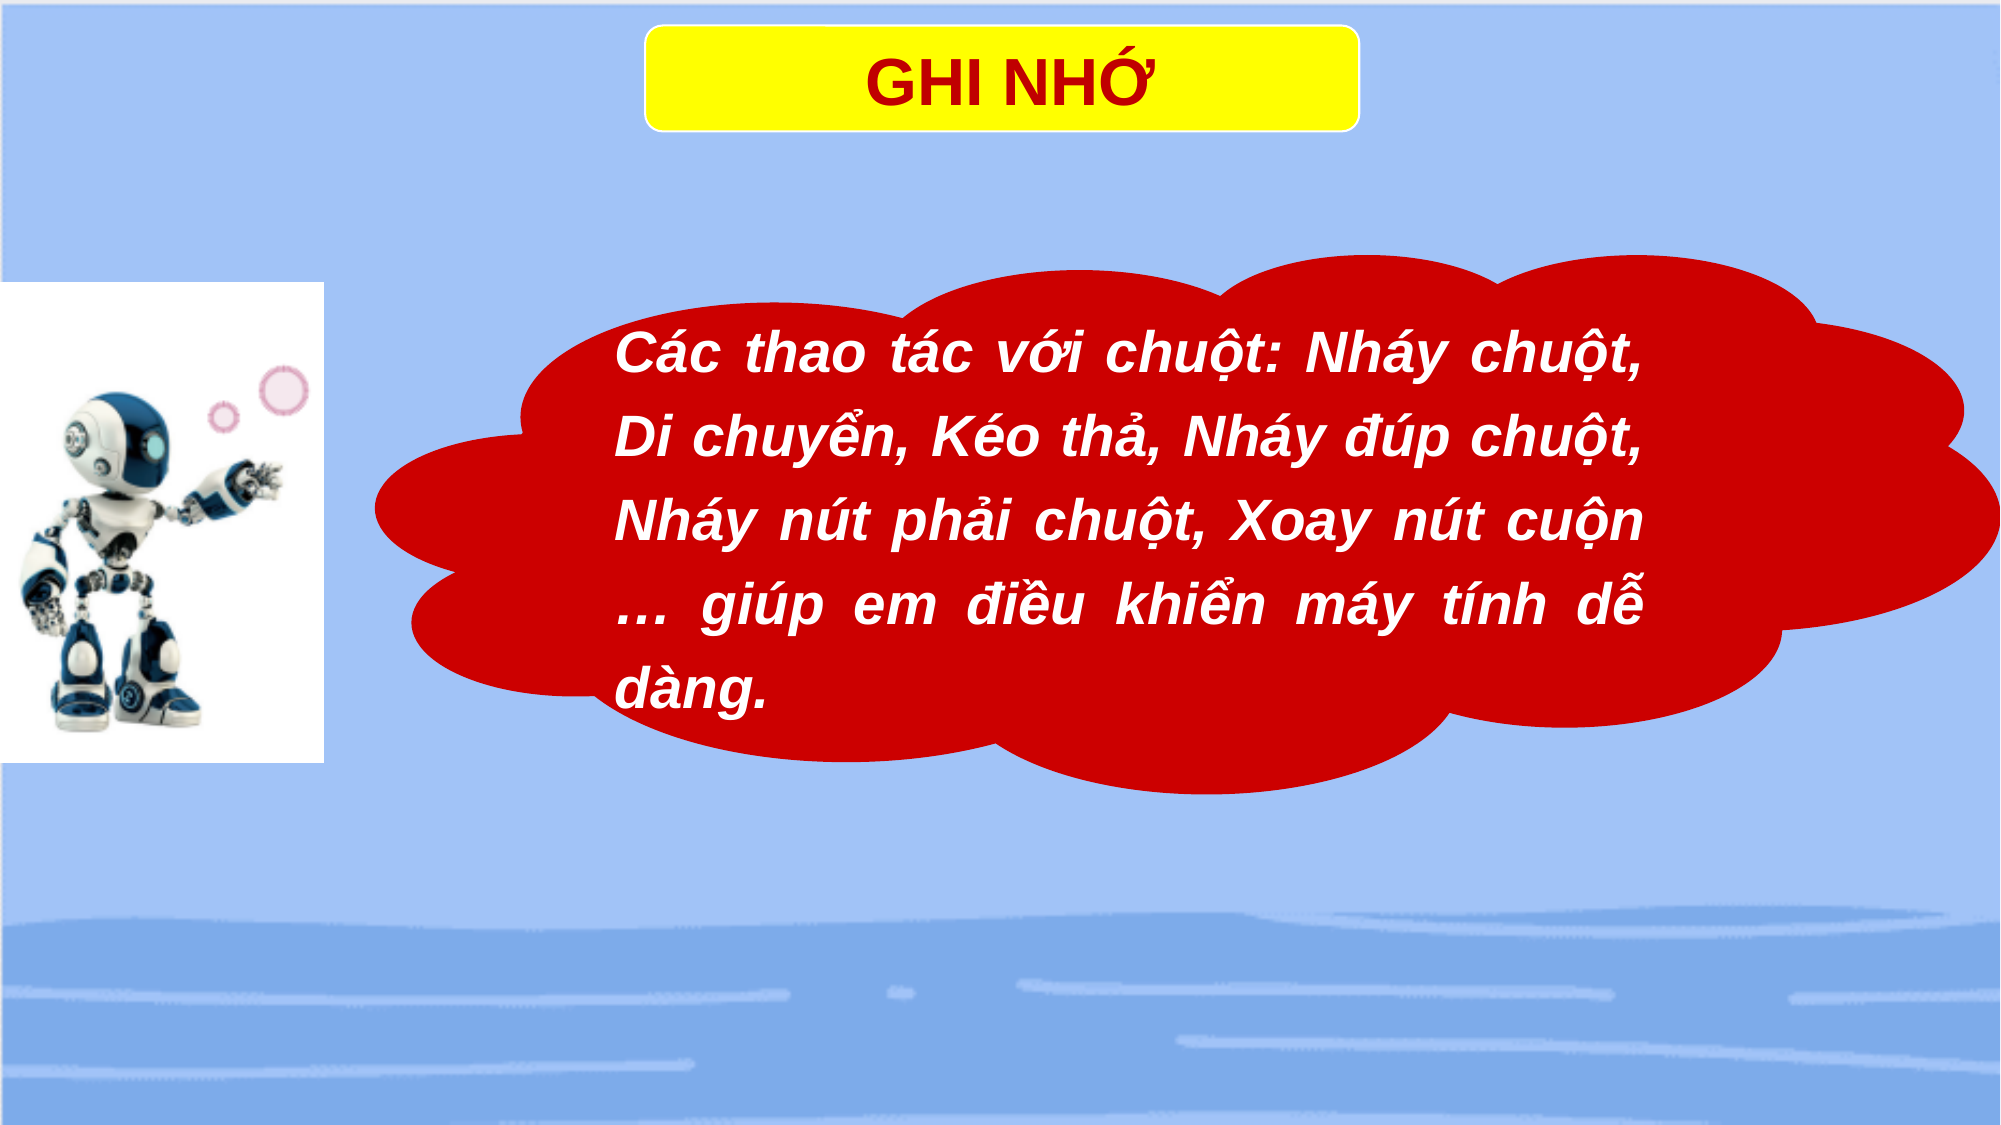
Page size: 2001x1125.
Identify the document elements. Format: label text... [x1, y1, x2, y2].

picture [0, 0, 2001, 1125]
text_box GHI NHỚ [644, 24, 1361, 133]
text_box Các thao tác với chuột: Nháy chuột, Di chuyển, Kéo thả, Nháy đúp chuột, Nháy nút phải chuột, Xoay nút cuộn … giúp em điều khiển máy tính dễ dàng. [373, 253, 2000, 796]
